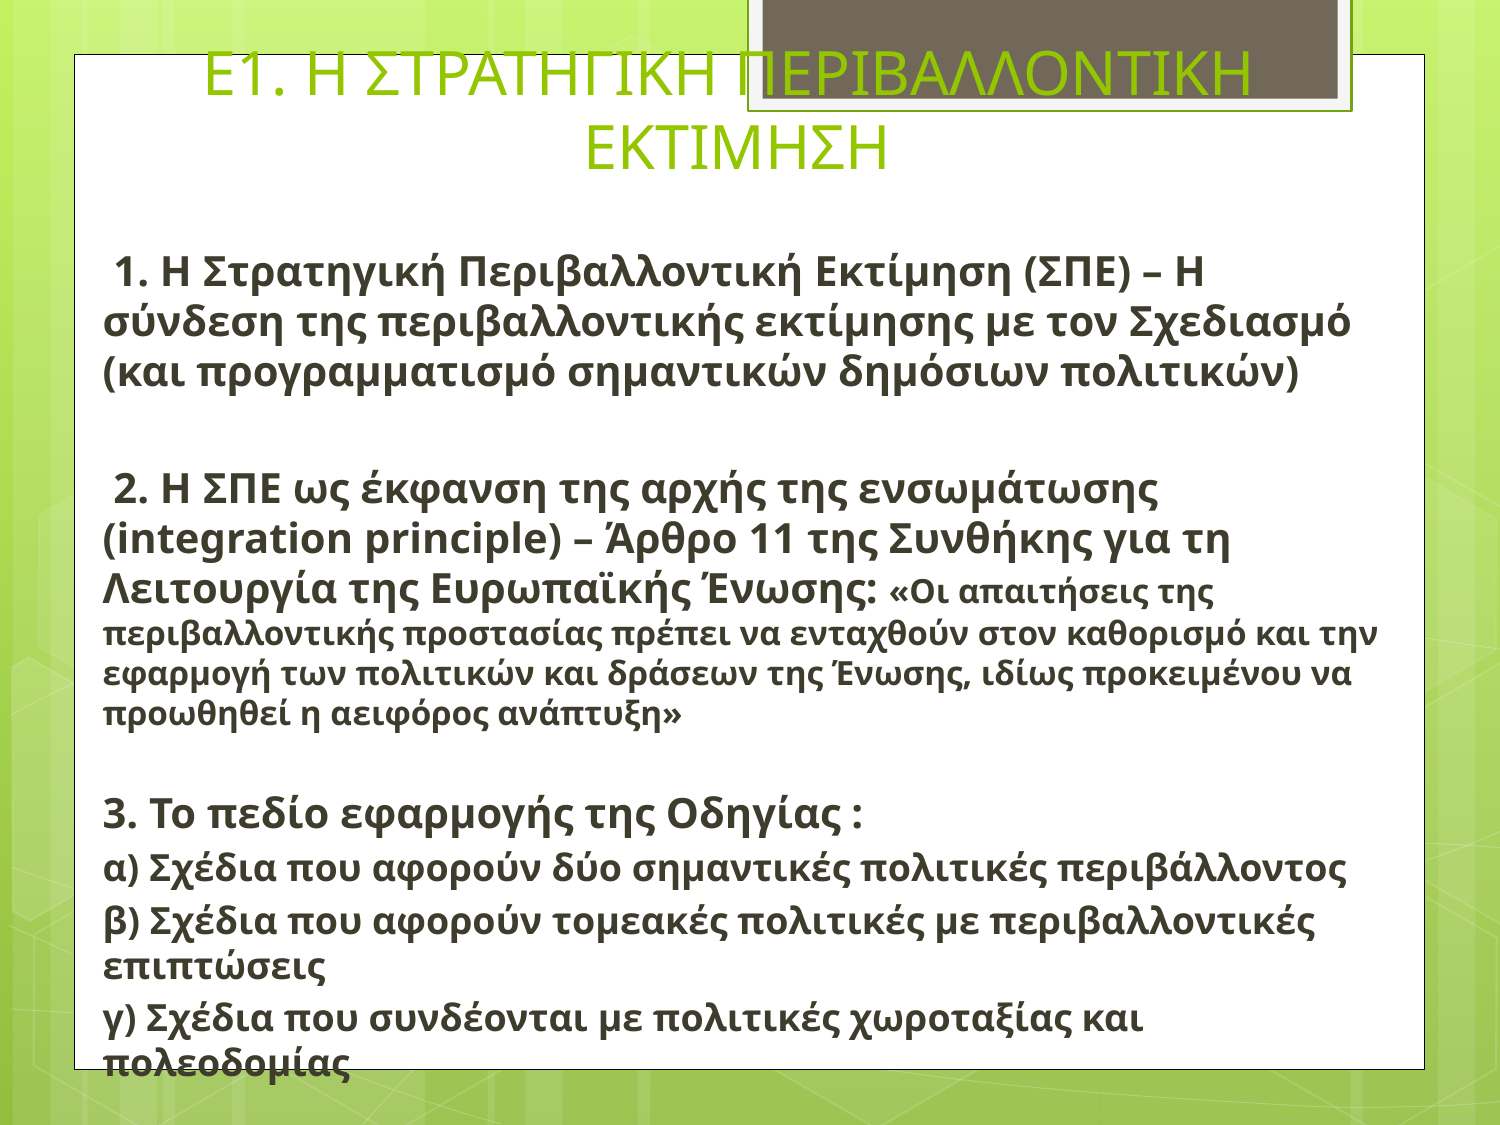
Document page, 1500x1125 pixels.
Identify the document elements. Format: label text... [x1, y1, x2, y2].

title Ε1. Η ΣΤΡΑΤΗΓΙΚΗ ΠΕΡΙΒΑΛΛΟΝΤΙΚΗ ΕΚΤΙΜΗΣΗ [62, 24, 1413, 263]
list 1. Η Στρατηγική Περιβαλλοντική Εκτίμηση (ΣΠΕ) – Η σύνδεση της περιβαλλοντικής εκτίμησης με τον Σχεδιασμό (και προγραμματισμό σημαντικών δημόσιων πολιτικών) 2. Η ΣΠΕ ως έκφανση της αρχής της ενσωμάτωσης (integration principle) – Άρθρο 11 της Συνθήκης για τη Λειτουργία της Ευρωπαϊκής Ένωσης: «Οι απαιτήσεις της περιβαλλοντικής προστασίας πρέπει να ενταχθούν στον καθορισμό και την εφαρμογή των πολιτικών και δράσεων της Ένωσης, ιδίως προκειμένου να προωθηθεί η αειφόρος ανάπτυξη» 3. Το πεδίο εφαρμογής της Οδηγίας : α) Σχέδια που αφορούν δύο σημαντικές πολιτικές περιβάλλοντος β) Σχέδια που αφορούν τομεακές πολιτικές με περιβαλλοντικές επιπτώσεις γ) Σχέδια που συνδέονται με πολιτικές χωροταξίας και πολεοδομίας [87, 237, 1413, 1100]
